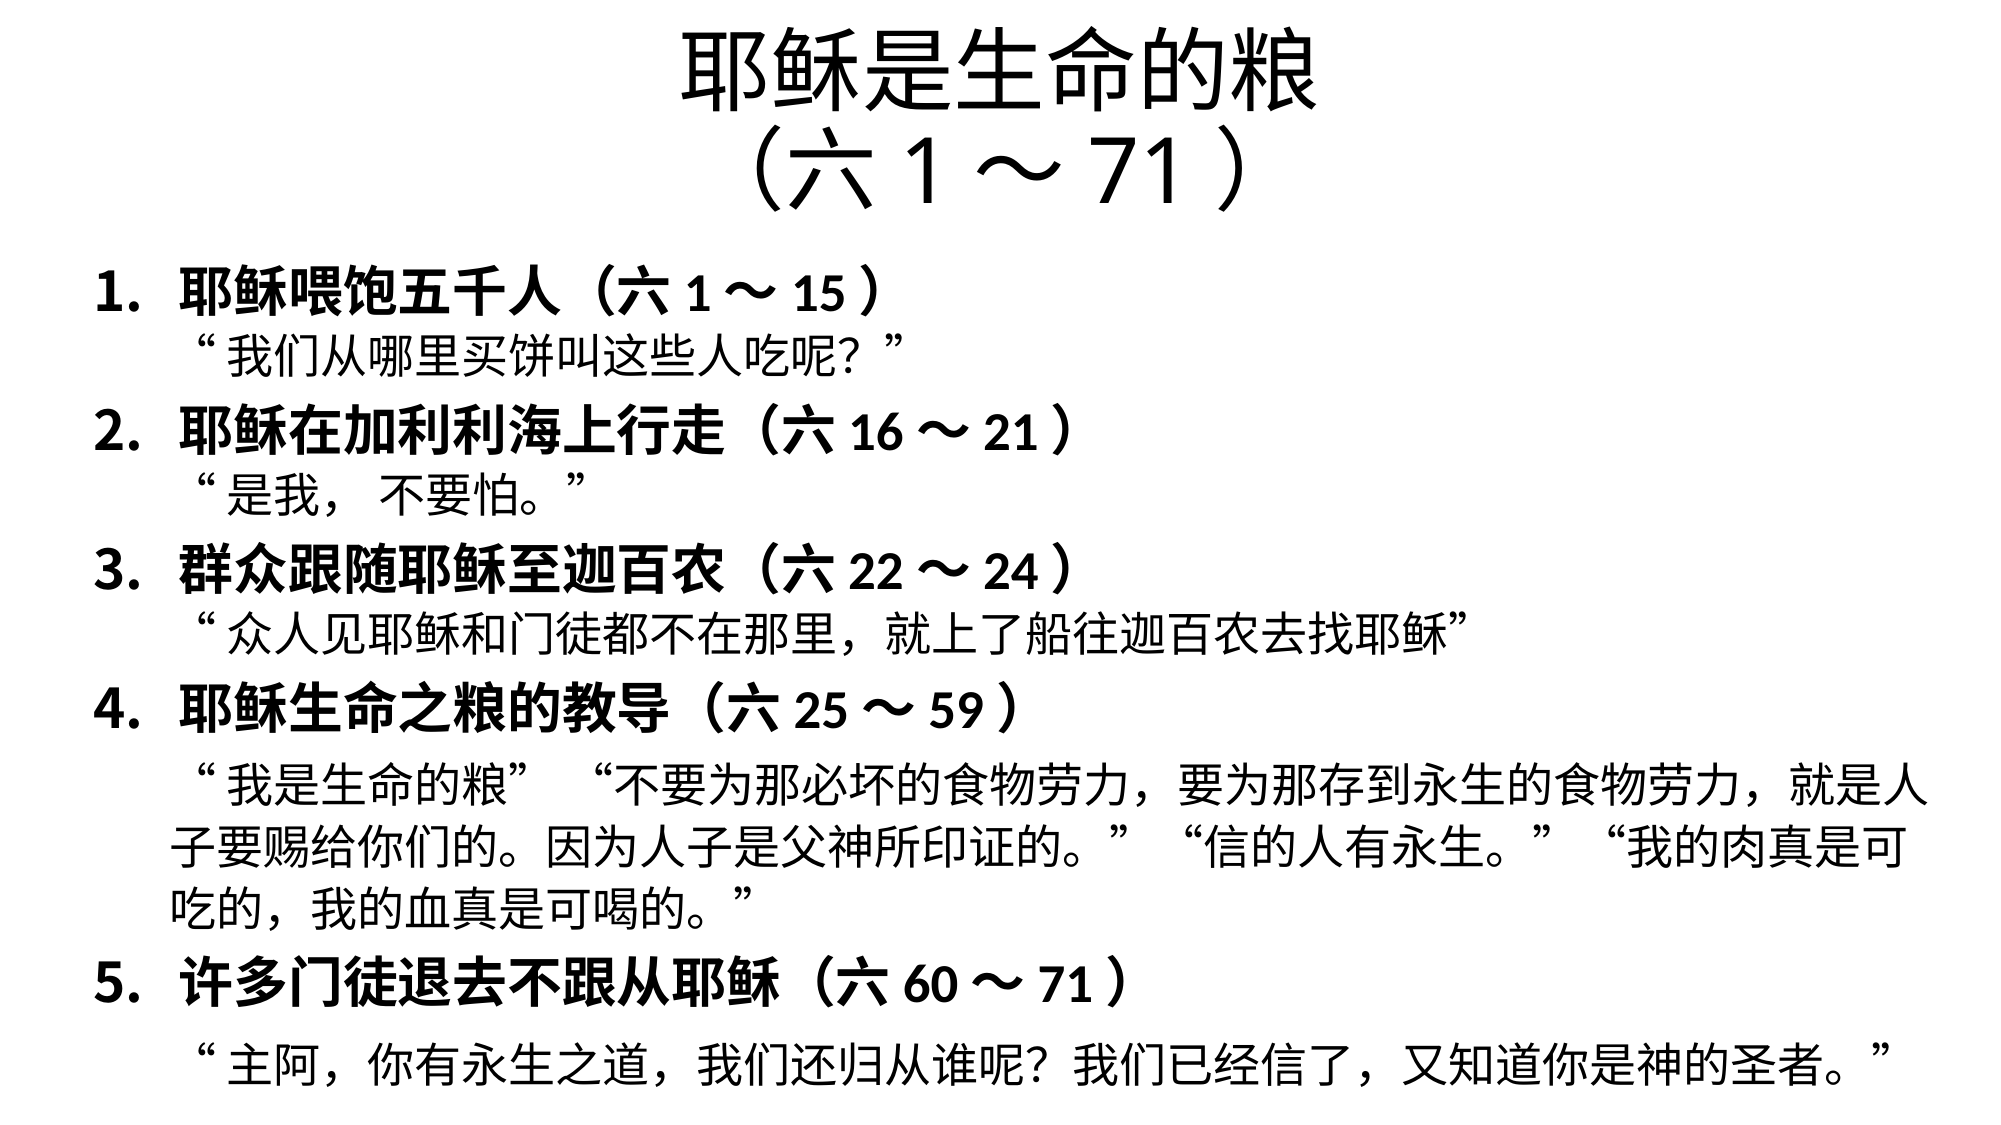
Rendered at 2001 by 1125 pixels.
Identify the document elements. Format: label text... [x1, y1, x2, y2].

list 耶稣喂饱五千人（六1～15） “我们从哪里买饼叫这些人吃呢？” 耶稣在加利利海上行走（六16～21） “是我， 不要怕。” 群众跟随耶稣至迦百农（六22～24） “众人见耶稣和门徒都不在那里，就上了船往迦百农去找耶稣” 耶稣生命之粮的教导（六25～59） “我是生命的粮” “不要为那必坏的食物劳力，要为那存到永生的食物劳力，就是人子要赐给你们的。因为人子是父神所印证的。”“信的人有永生。”“我的肉真是可吃的，我的血真是可喝的。” 许多门徒退去不跟从耶稣（六60～71） “主阿，你有永生之道，我们还归从谁呢？我们已经信了，又知道你是神的圣者。” [78, 256, 1948, 1112]
title 耶稣是生命的粮 （六1～71） [137, 15, 1863, 233]
